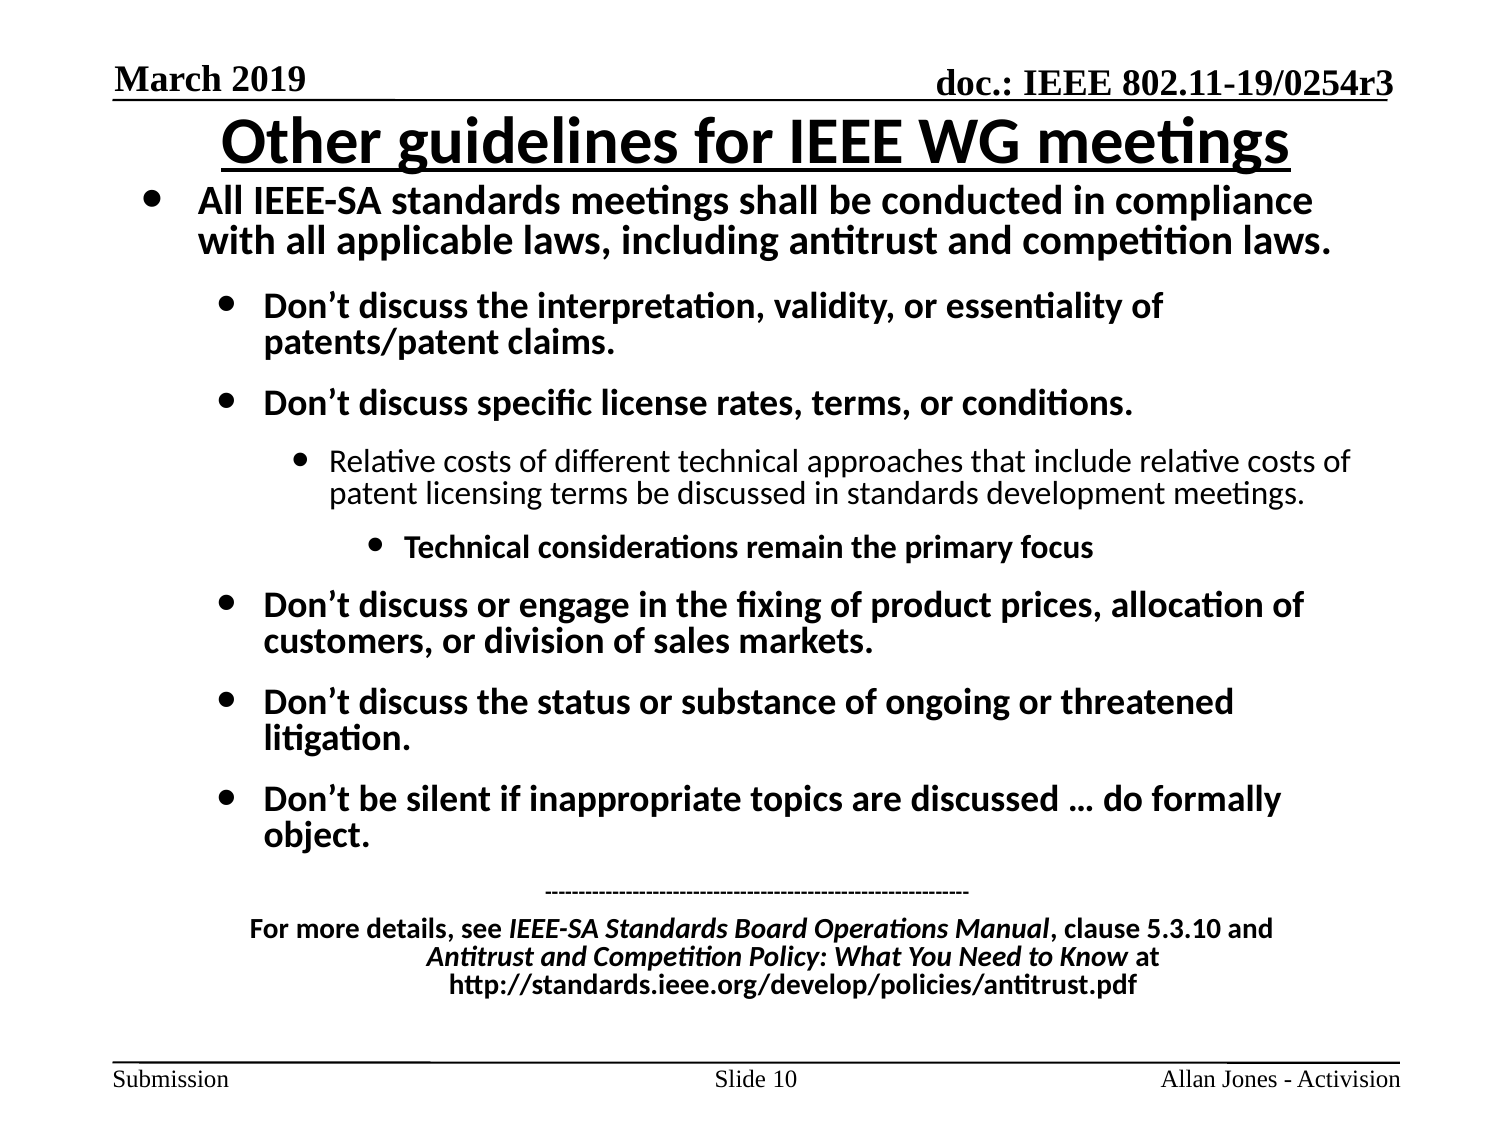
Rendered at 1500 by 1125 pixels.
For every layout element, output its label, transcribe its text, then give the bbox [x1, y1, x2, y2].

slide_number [114, 54, 493, 100]
list All IEEE-SA standards meetings shall be conducted in compliance with all applicable laws, including antitrust and competition laws. Don’t discuss the interpretation, validity, or essentiality of patents/patent claims. Don’t discuss specific license rates, terms, or conditions. Relative costs of different technical approaches that include relative costs of patent licensing terms be discussed in standards development meetings. Technical considerations remain the primary focus Don’t discuss or engage in the fixing of product prices, allocation of customers, or division of sales markets. Don’t discuss the status or substance of ongoing or threatened litigation. Don’t be silent if inappropriate topics are discussed … do formally object. --------------------------------------------------------------- For more details, see IEEE-SA Standards Board Operations Manual, clause 5.3.10 and Antitrust and Competition Policy: What You Need to Know at http://standards.ieee.org/develop/policies/antitrust.pdf [126, 174, 1405, 913]
title Other guidelines for IEEE WG meetings [118, 49, 1394, 225]
footer Allan Jones - Activision [902, 1061, 1402, 1093]
slide_number Slide 10 [712, 1061, 800, 1123]
